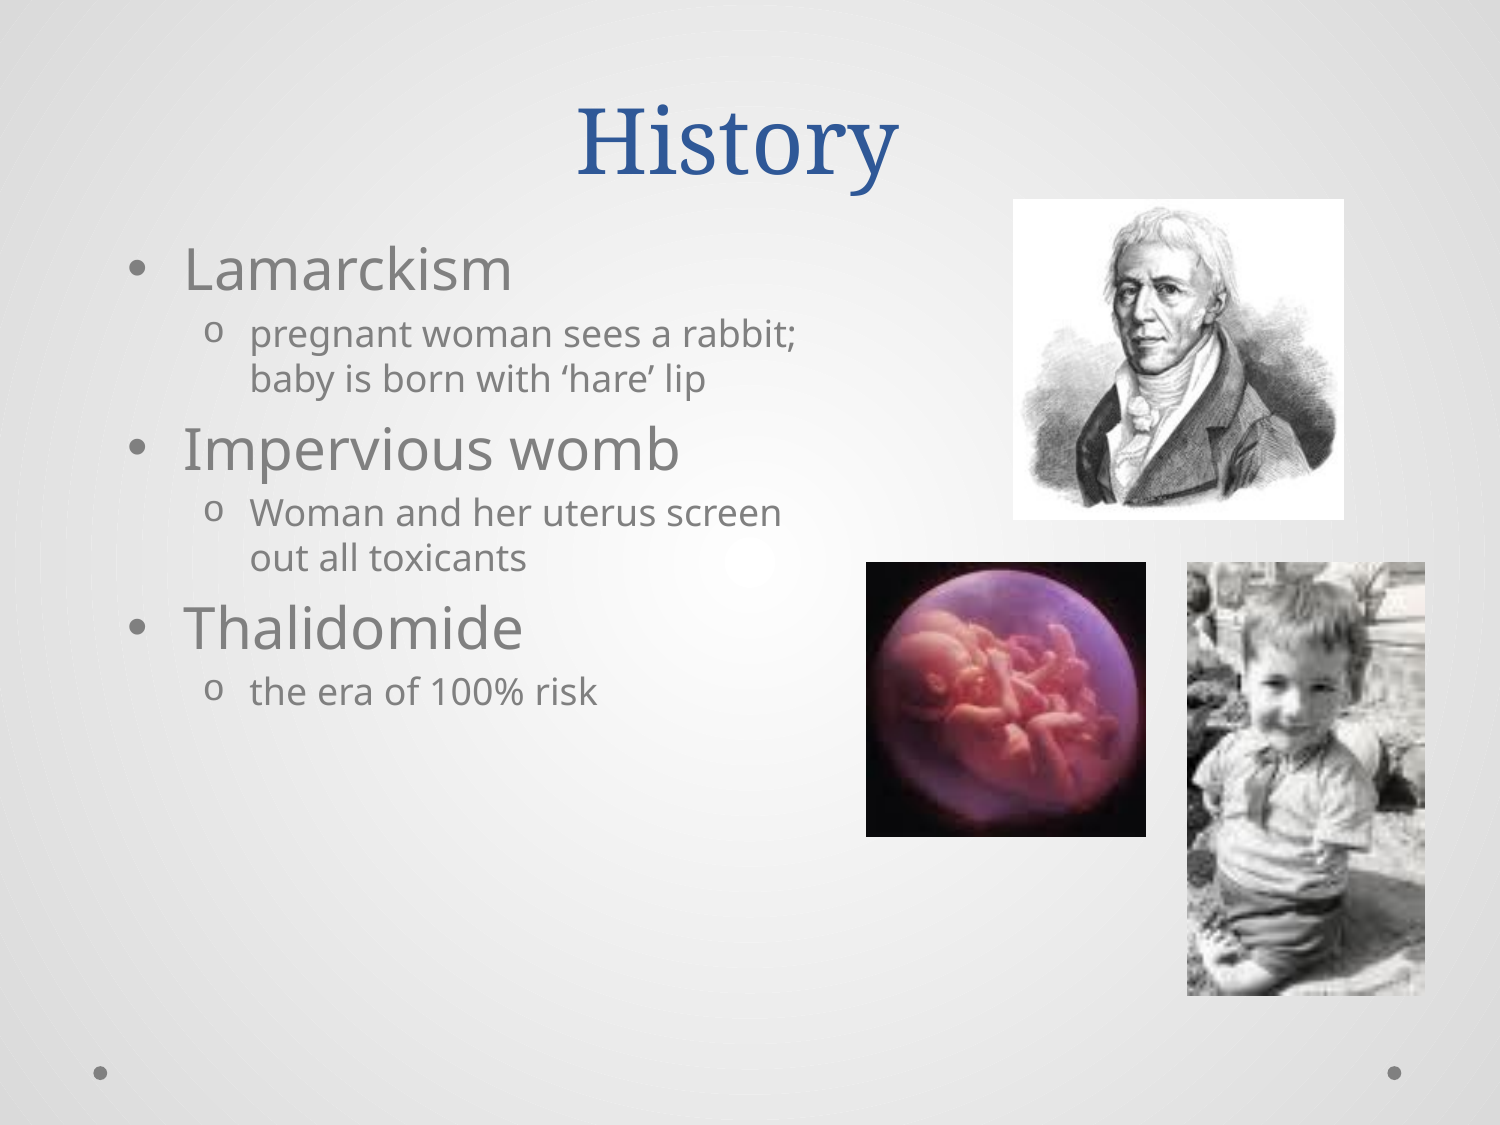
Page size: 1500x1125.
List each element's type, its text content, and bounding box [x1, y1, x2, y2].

picture [866, 562, 1147, 838]
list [1013, 199, 1344, 520]
picture [1187, 562, 1426, 997]
list Lamarckism pregnant woman sees a rabbit; baby is born with ‘hare’ lip Impervious womb Woman and her uterus screen out all toxicants Thalidomide the era of 100% risk [112, 224, 825, 1013]
title History [200, 62, 1275, 200]
